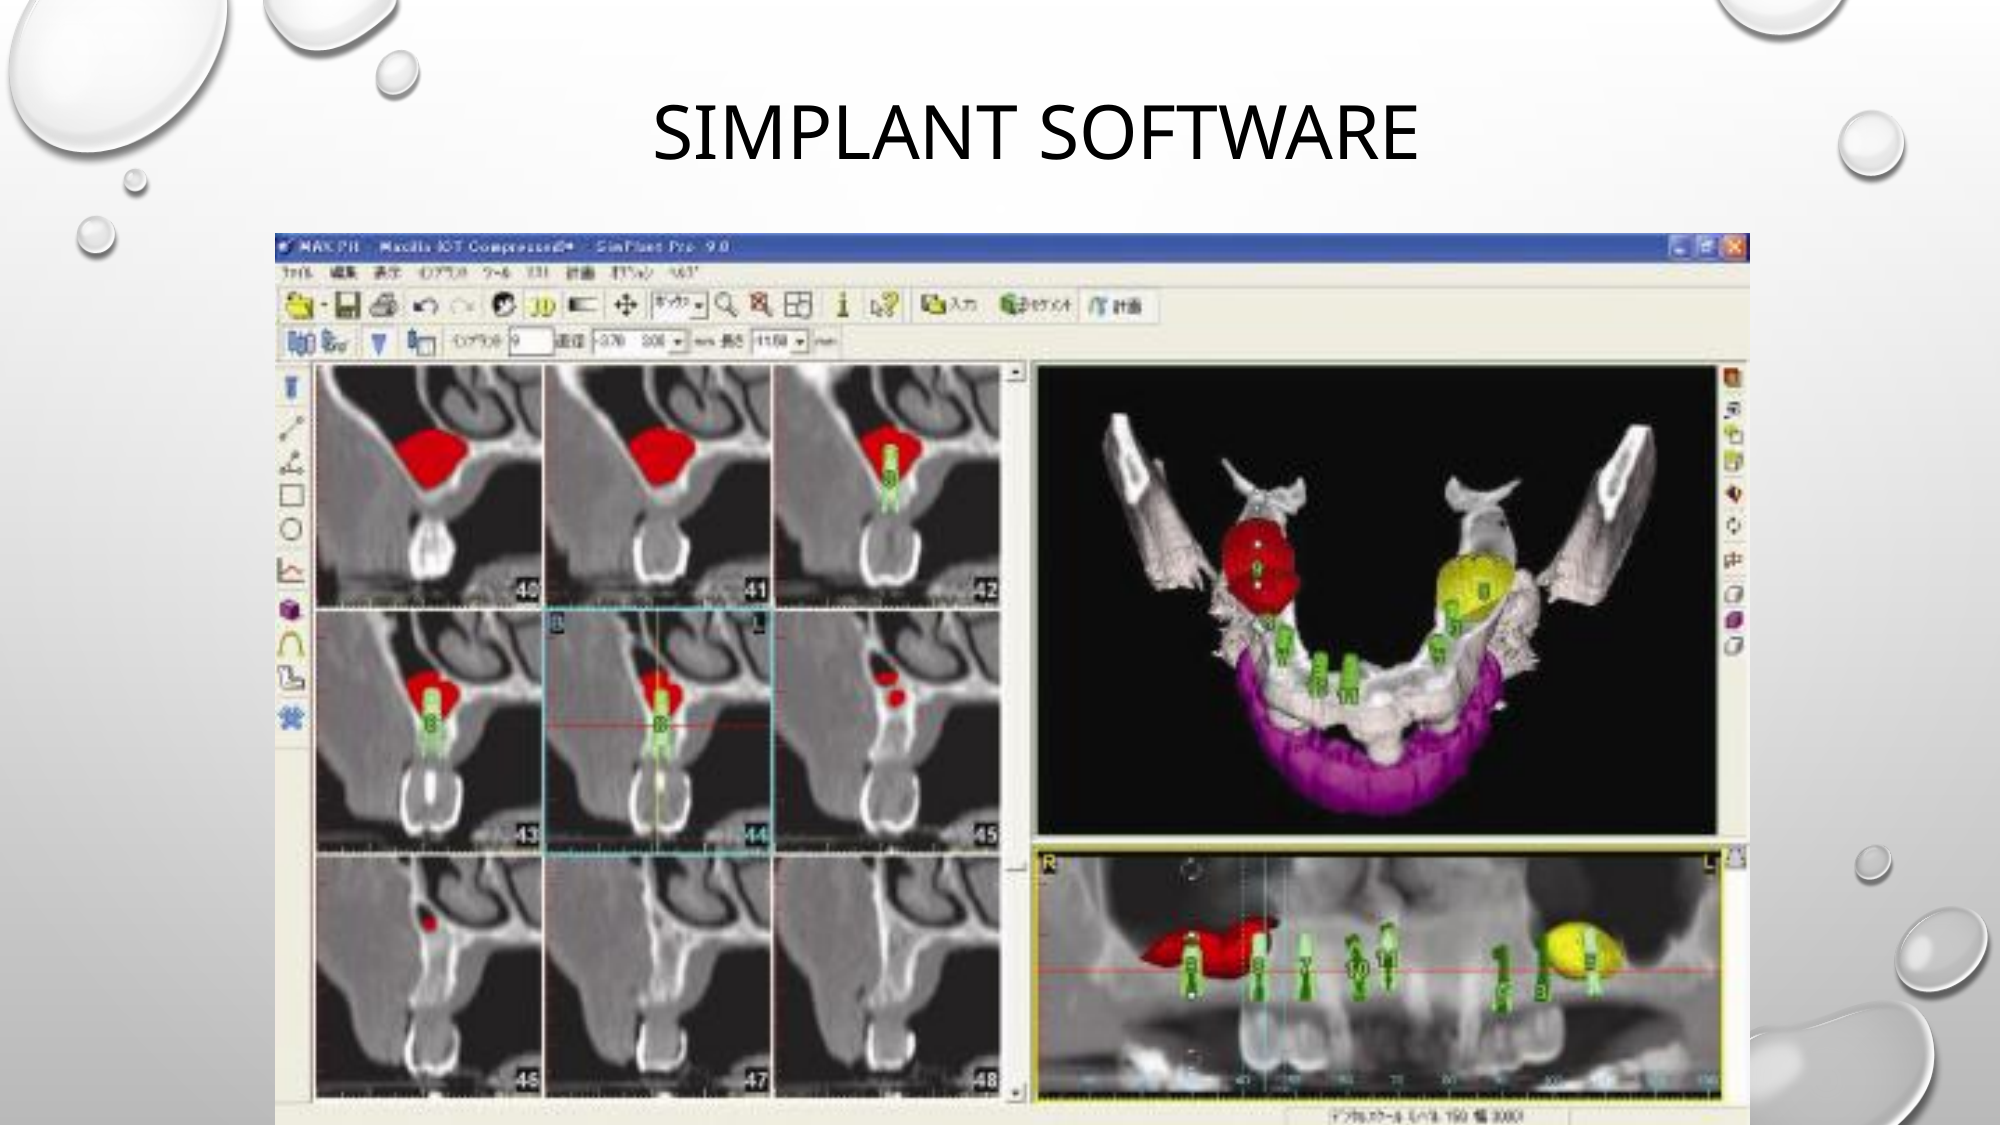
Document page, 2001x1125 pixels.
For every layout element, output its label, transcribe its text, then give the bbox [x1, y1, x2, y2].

picture [0, 0, 2000, 1125]
title SIMPLANT SOFTWARE [399, 37, 1675, 232]
